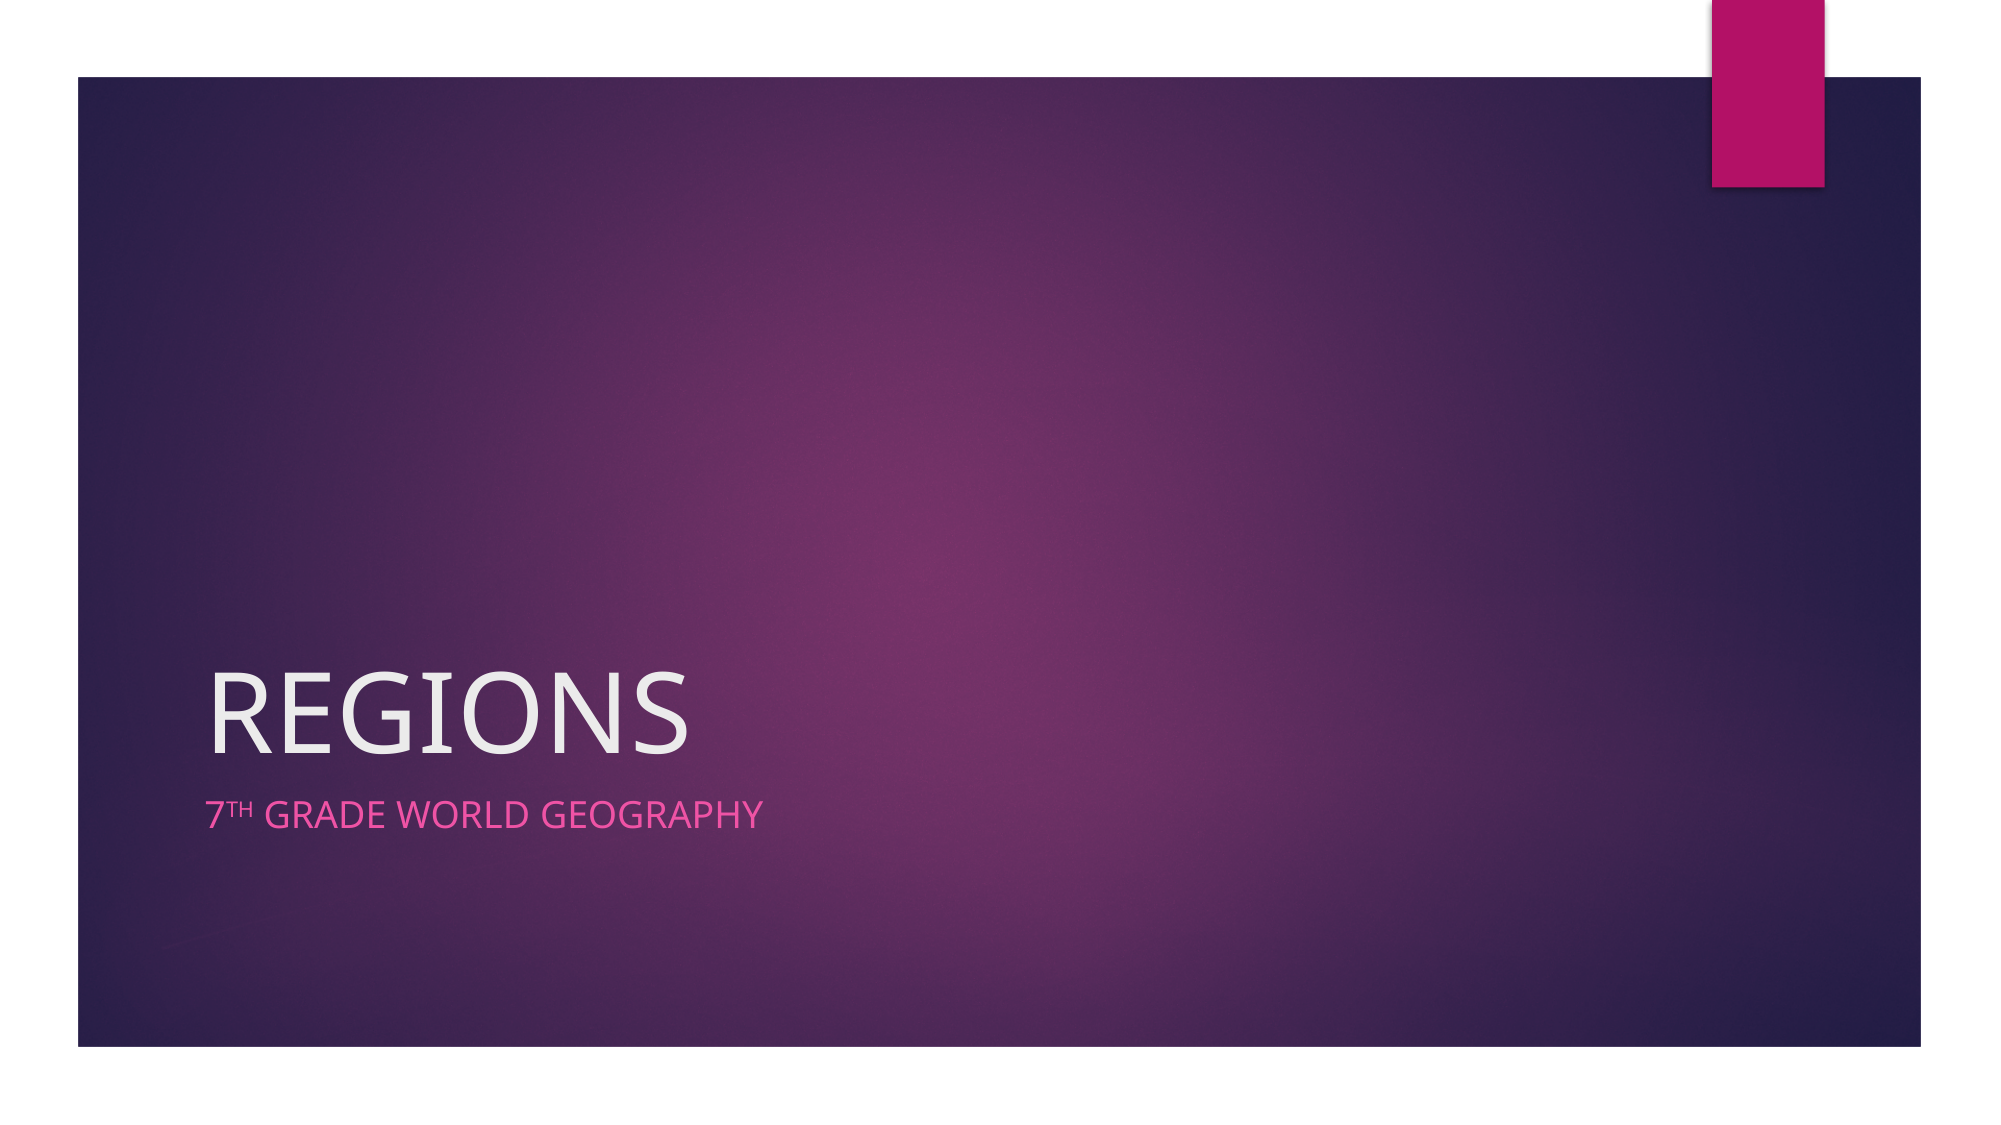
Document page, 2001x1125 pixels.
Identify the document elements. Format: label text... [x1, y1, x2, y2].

title REGIONS [189, 344, 1638, 783]
subtitle 7th Grade World Geography [189, 783, 1638, 925]
